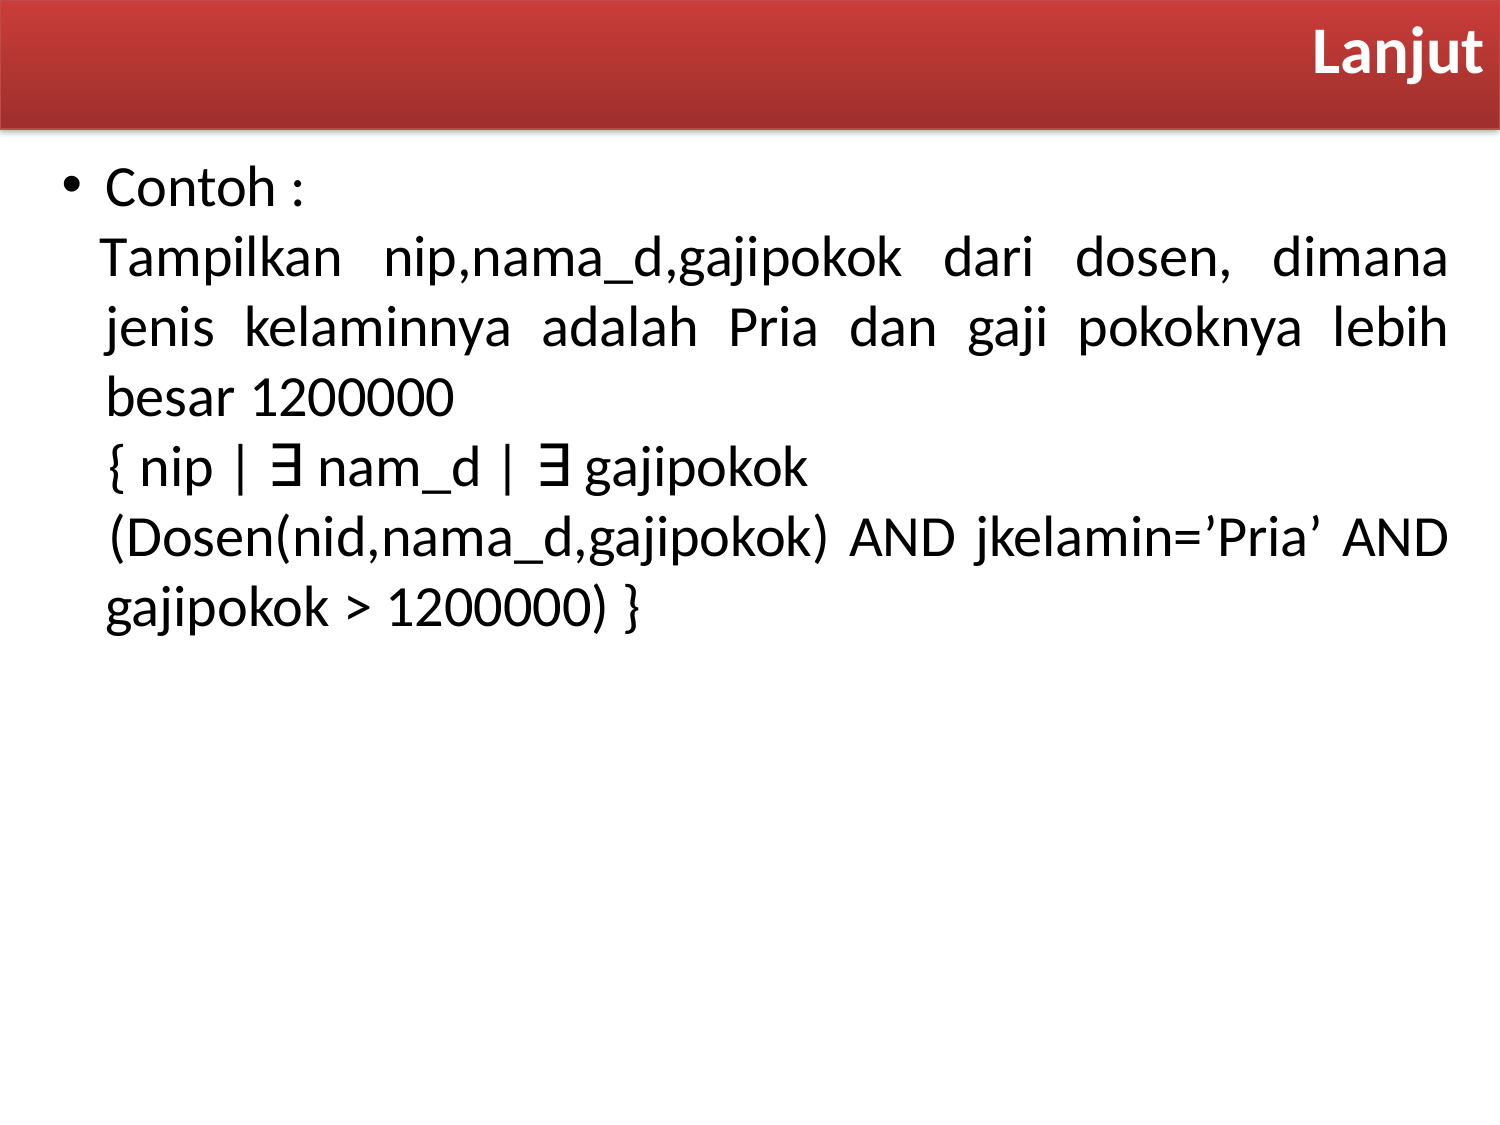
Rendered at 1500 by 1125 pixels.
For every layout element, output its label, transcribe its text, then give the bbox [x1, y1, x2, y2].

text_box Lanjut [0, 0, 1500, 130]
text_box Contoh : Tampilkan nip,nama_d,gajipokok dari dosen, dimana jenis kelaminnya adalah Pria dan gaji pokoknya lebih besar 1200000 { nip | ∃ nam_d | ∃ gajipokok (Dosen(nid,nama_d,gajipokok) AND jkelamin=’Pria’ AND gajipokok > 1200000) } [46, 140, 1465, 646]
